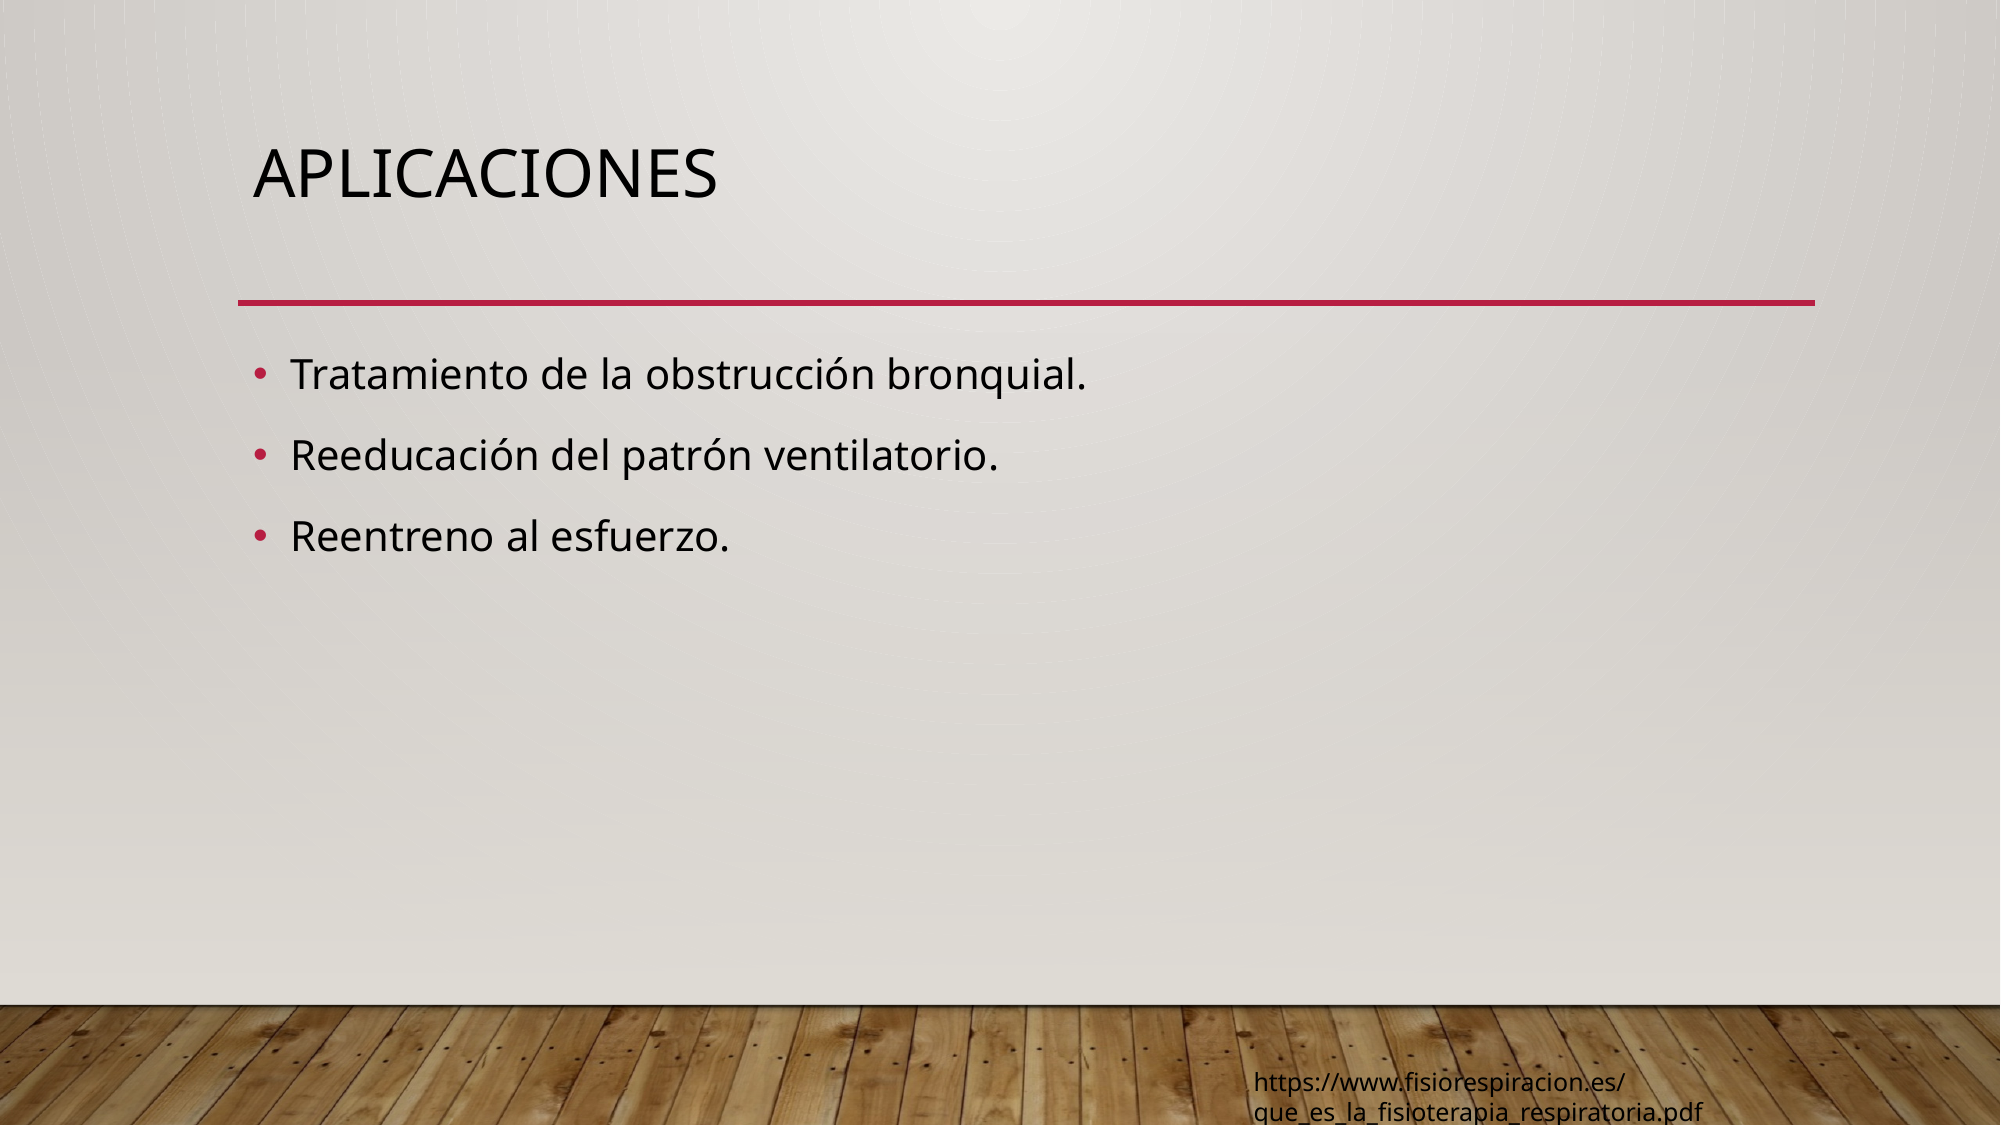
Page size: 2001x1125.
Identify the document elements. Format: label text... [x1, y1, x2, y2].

title aplicaciones [238, 131, 1814, 305]
text_box https://www.fisiorespiracion.es/que_es_la_fisioterapia_respiratoria.pdf [1238, 1059, 1983, 1125]
picture [0, 1005, 2000, 1125]
list Tratamiento de la obstrucción bronquial. Reeducación del patrón ventilatorio. Reentreno al esfuerzo. [238, 330, 1814, 897]
